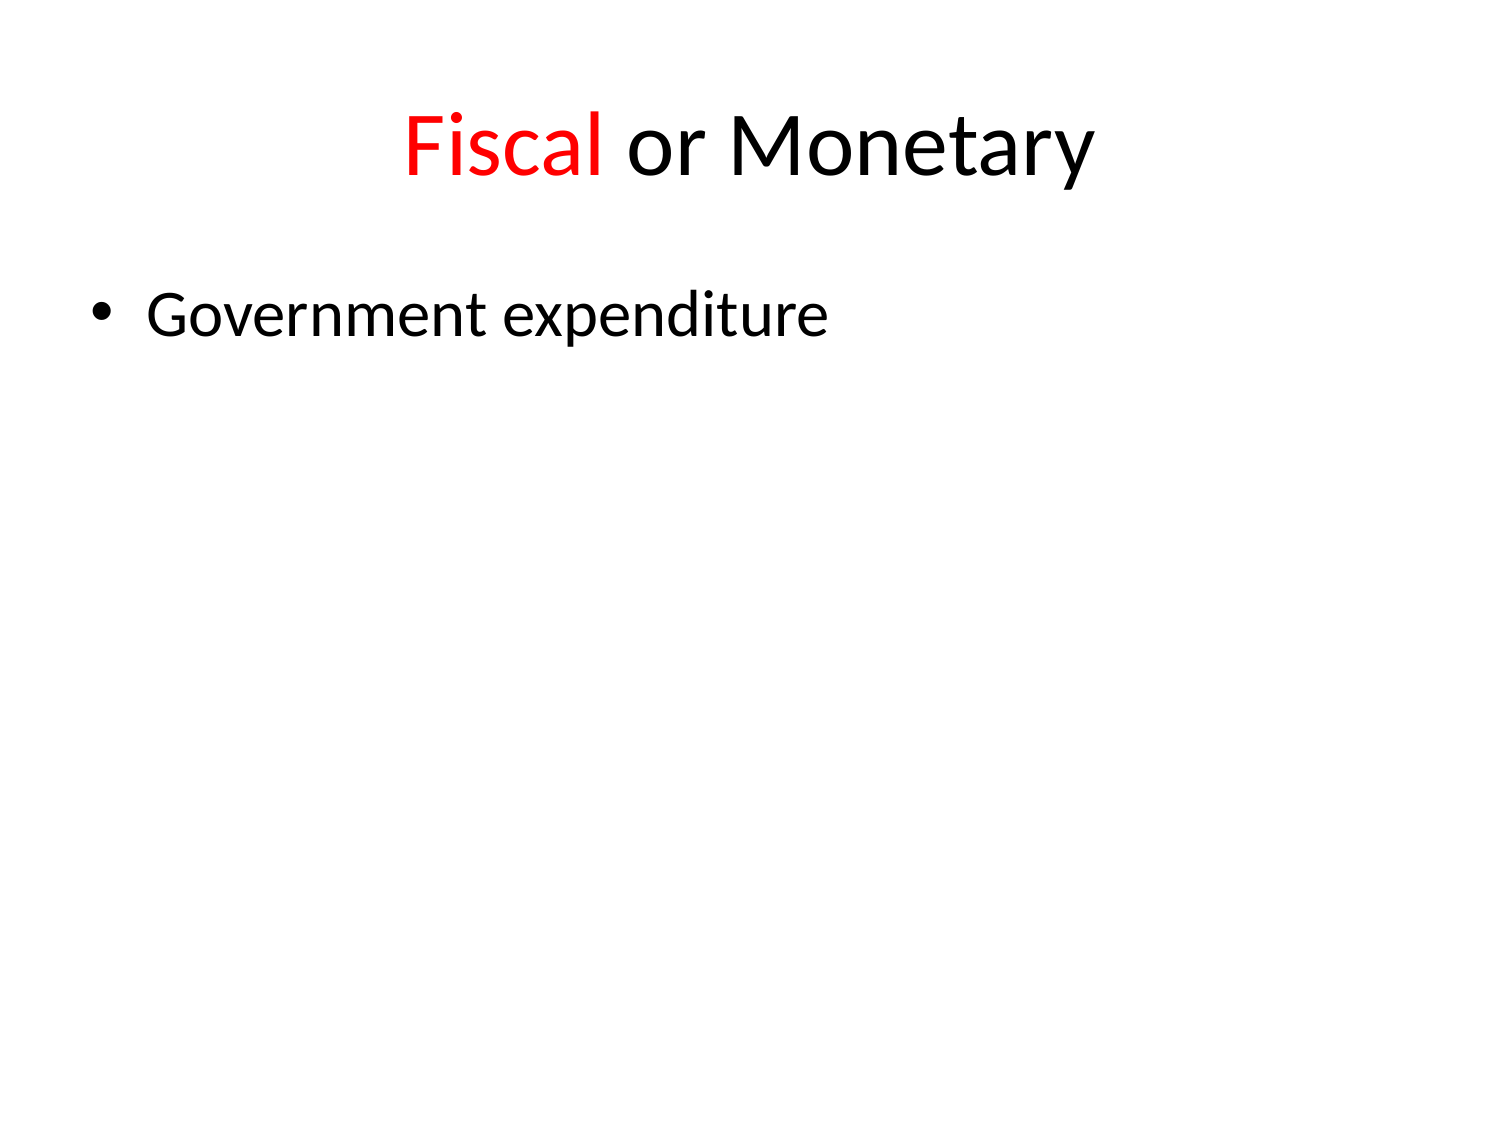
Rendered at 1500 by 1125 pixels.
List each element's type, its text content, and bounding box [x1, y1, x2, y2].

list Government expenditure [75, 262, 1425, 1005]
title Fiscal or Monetary [75, 45, 1425, 233]
